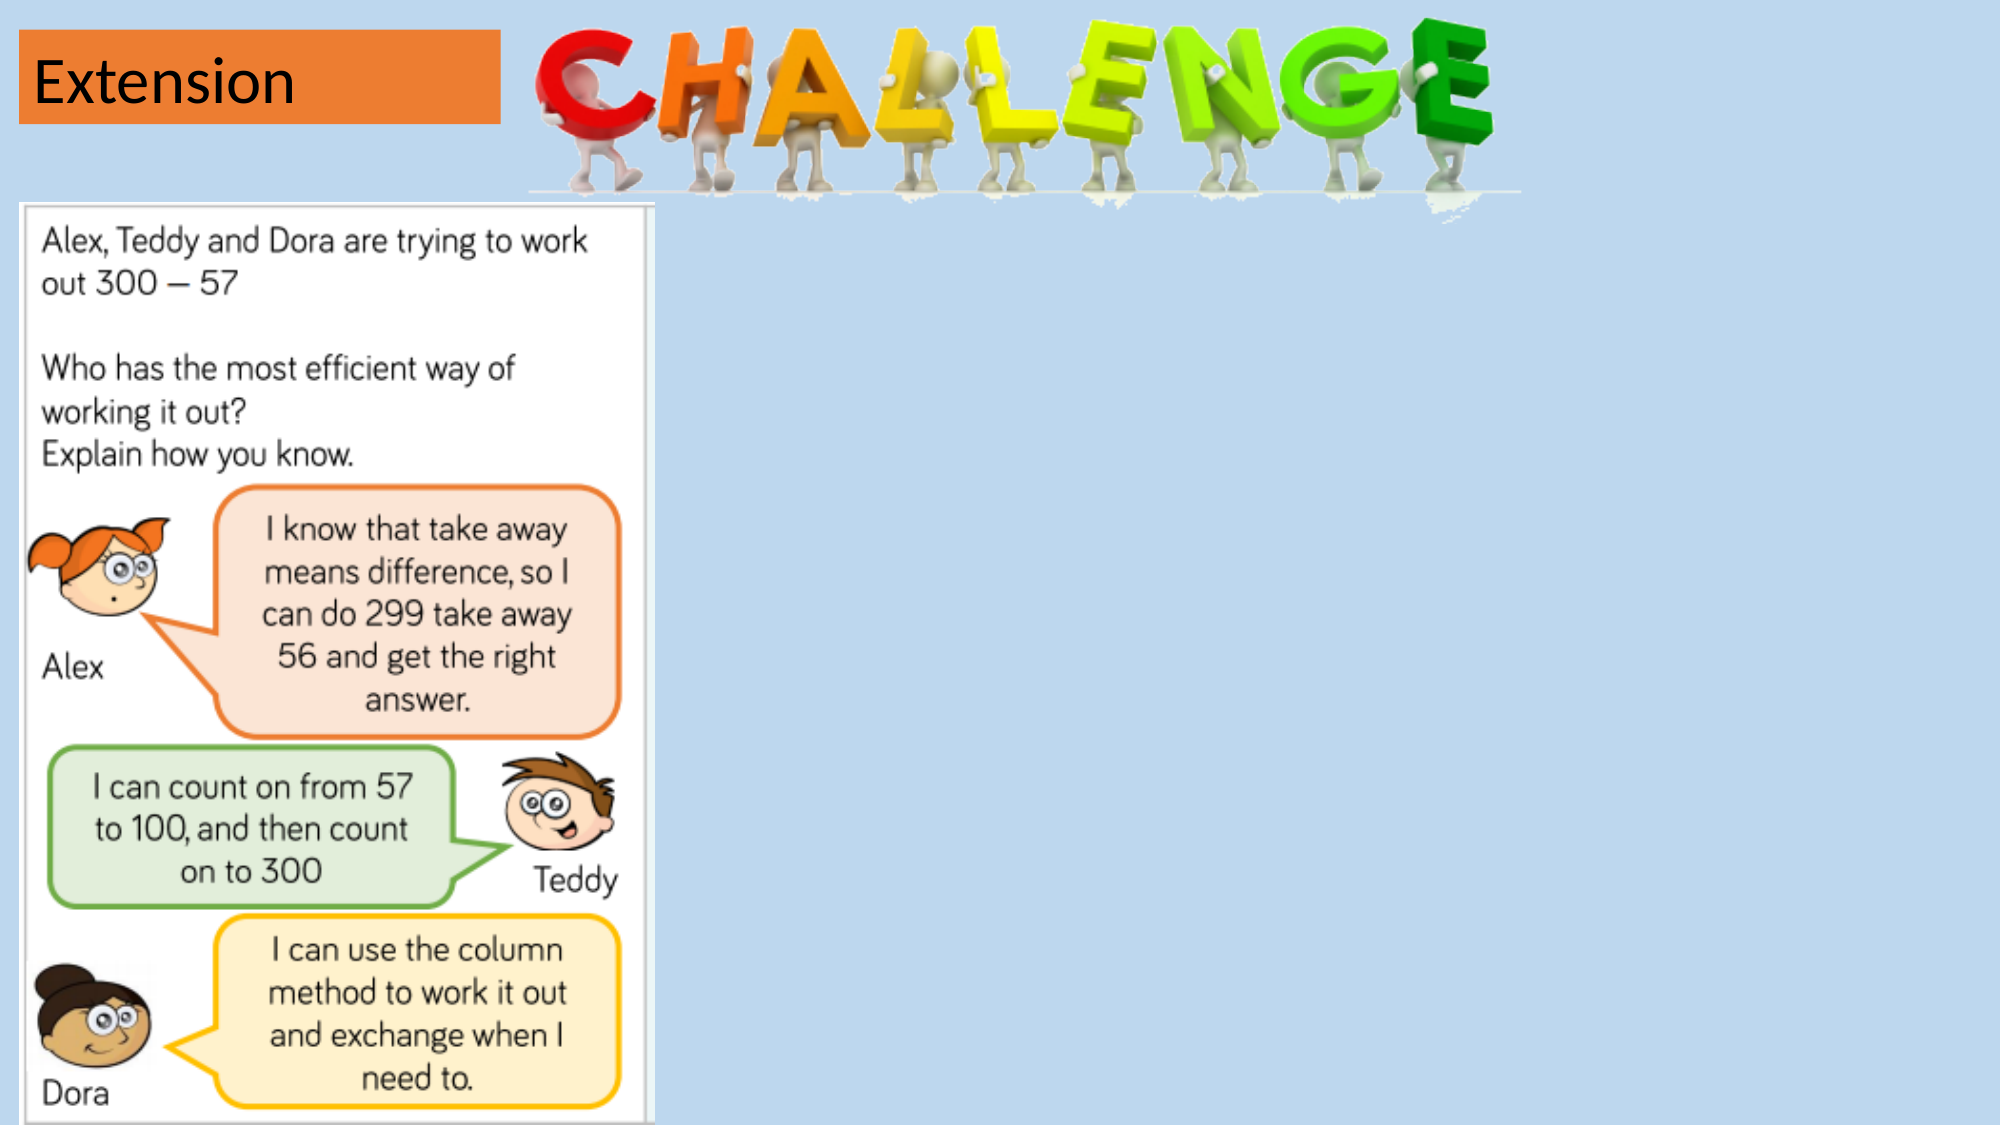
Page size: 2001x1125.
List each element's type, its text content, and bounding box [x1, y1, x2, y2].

text_box Extension [19, 29, 500, 125]
picture [18, 0, 1522, 1125]
